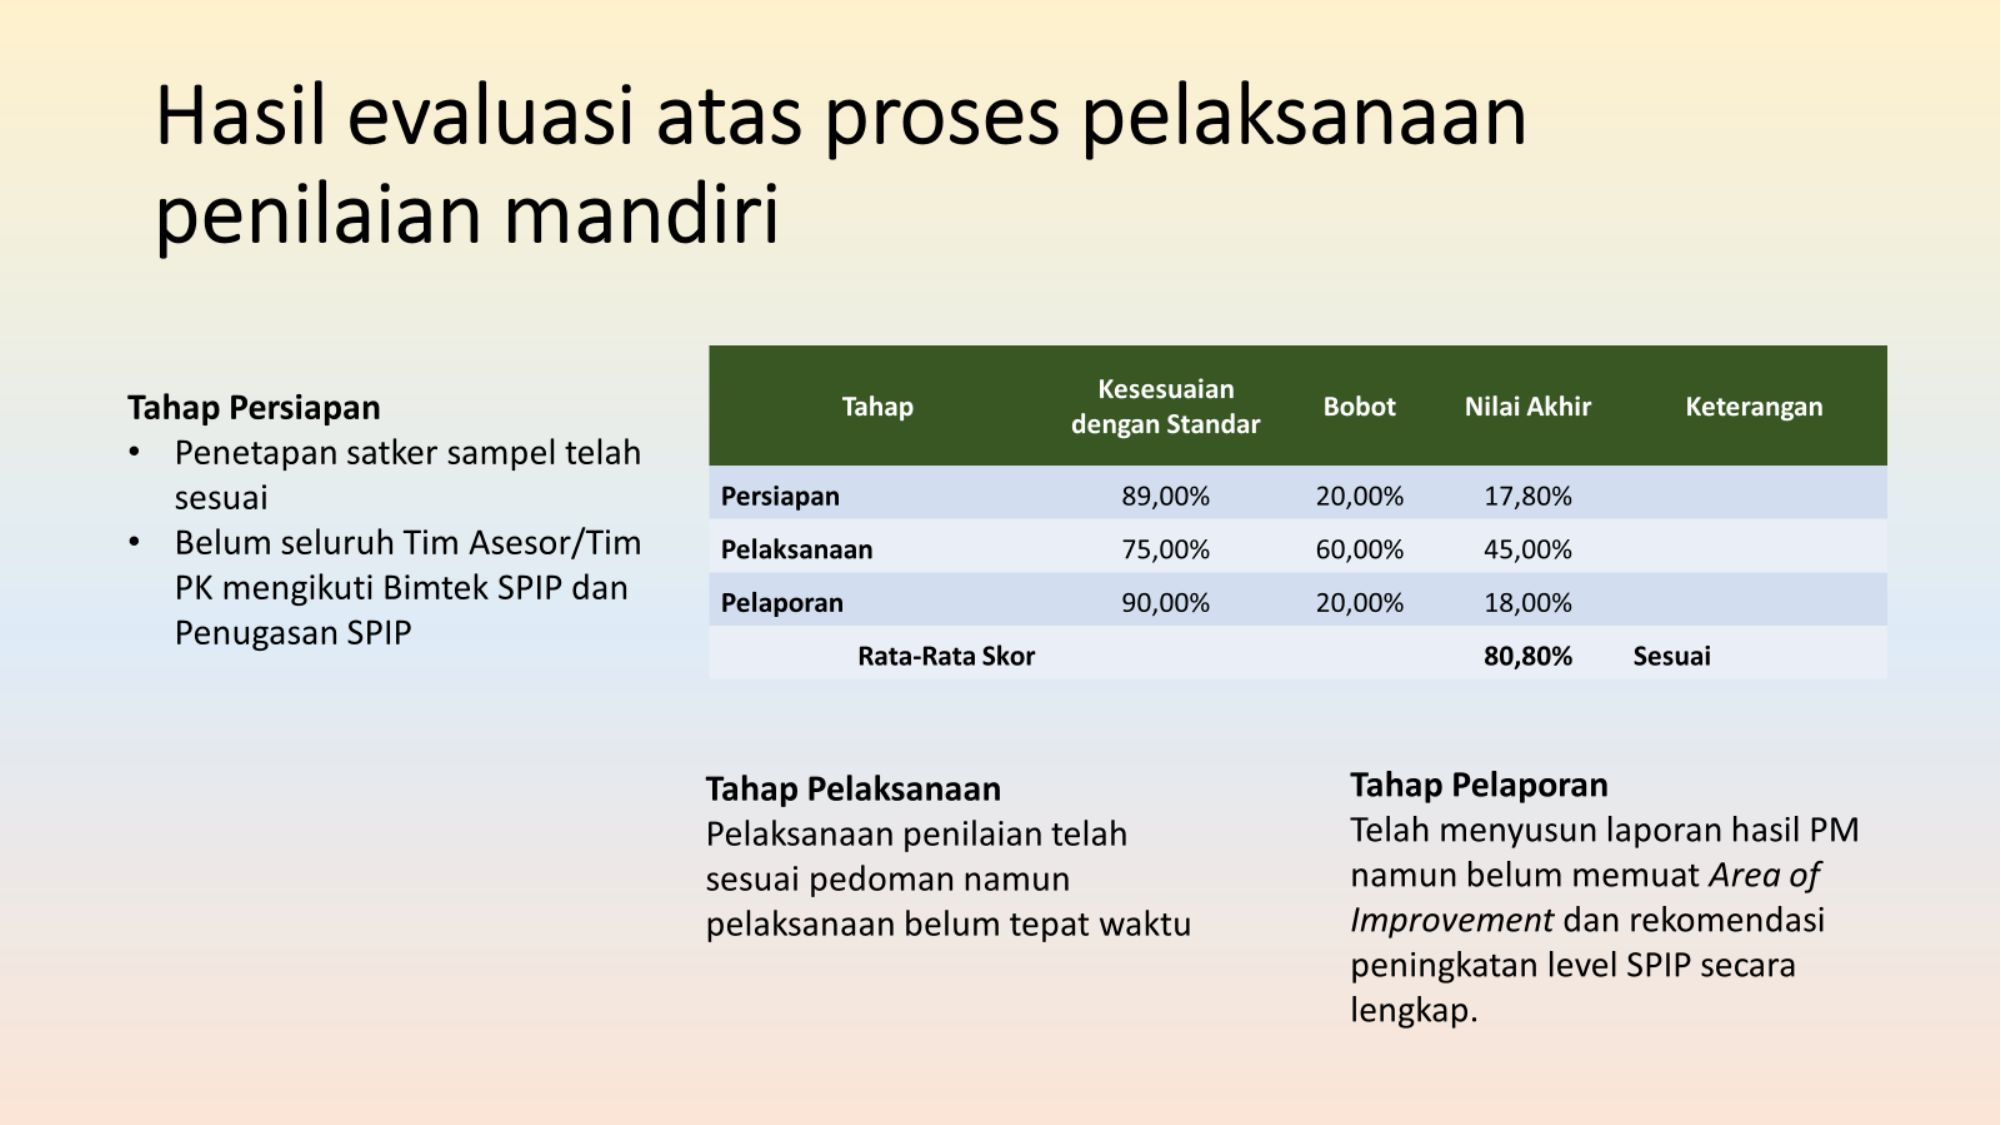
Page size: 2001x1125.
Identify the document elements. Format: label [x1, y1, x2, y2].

list [0, 0, 2000, 1125]
